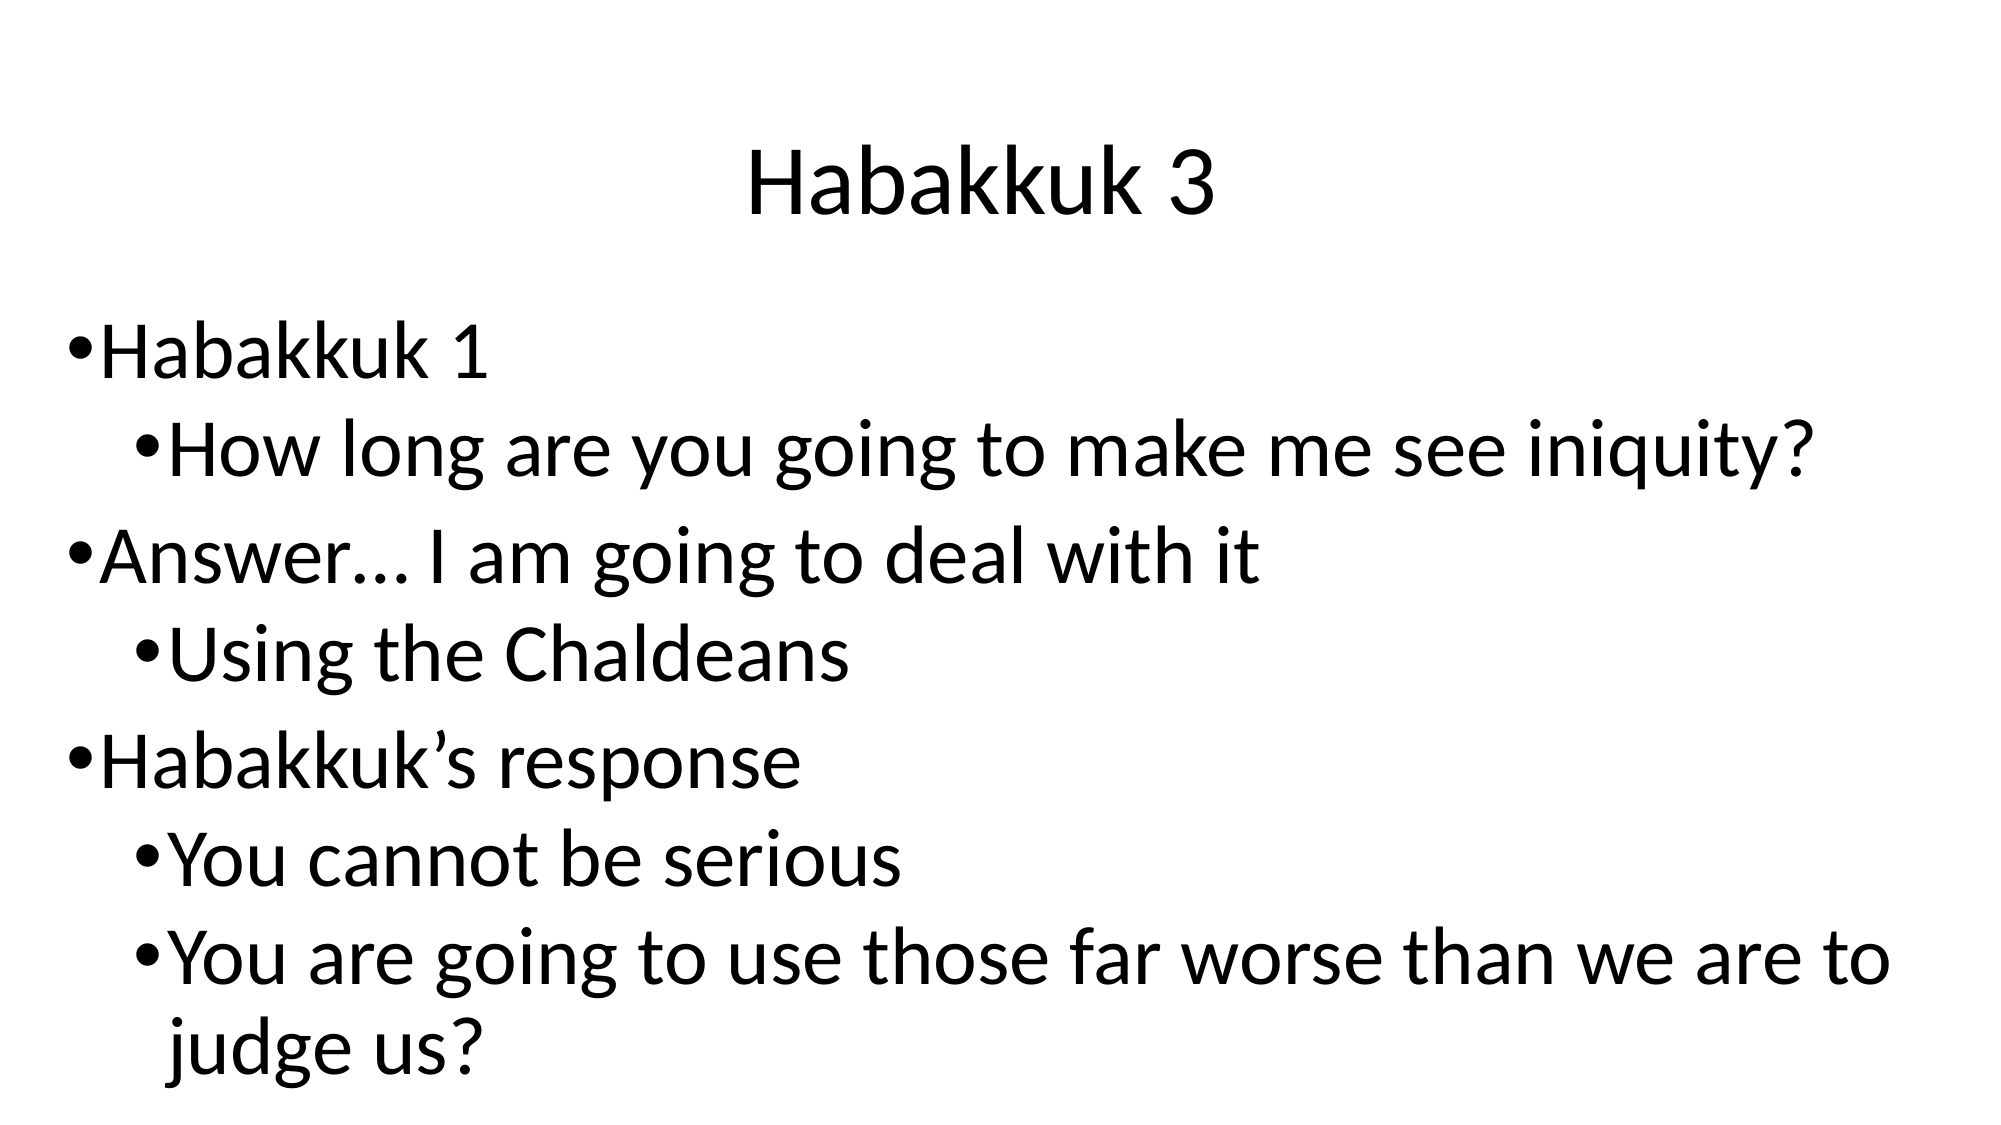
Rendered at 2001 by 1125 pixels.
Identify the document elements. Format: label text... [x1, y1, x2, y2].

title Habakkuk 3 [51, 59, 1912, 299]
list Habakkuk 1 How long are you going to make me see iniquity? Answer… I am going to deal with it Using the Chaldeans Habakkuk’s response You cannot be serious You are going to use those far worse than we are to judge us? [51, 299, 1912, 1103]
